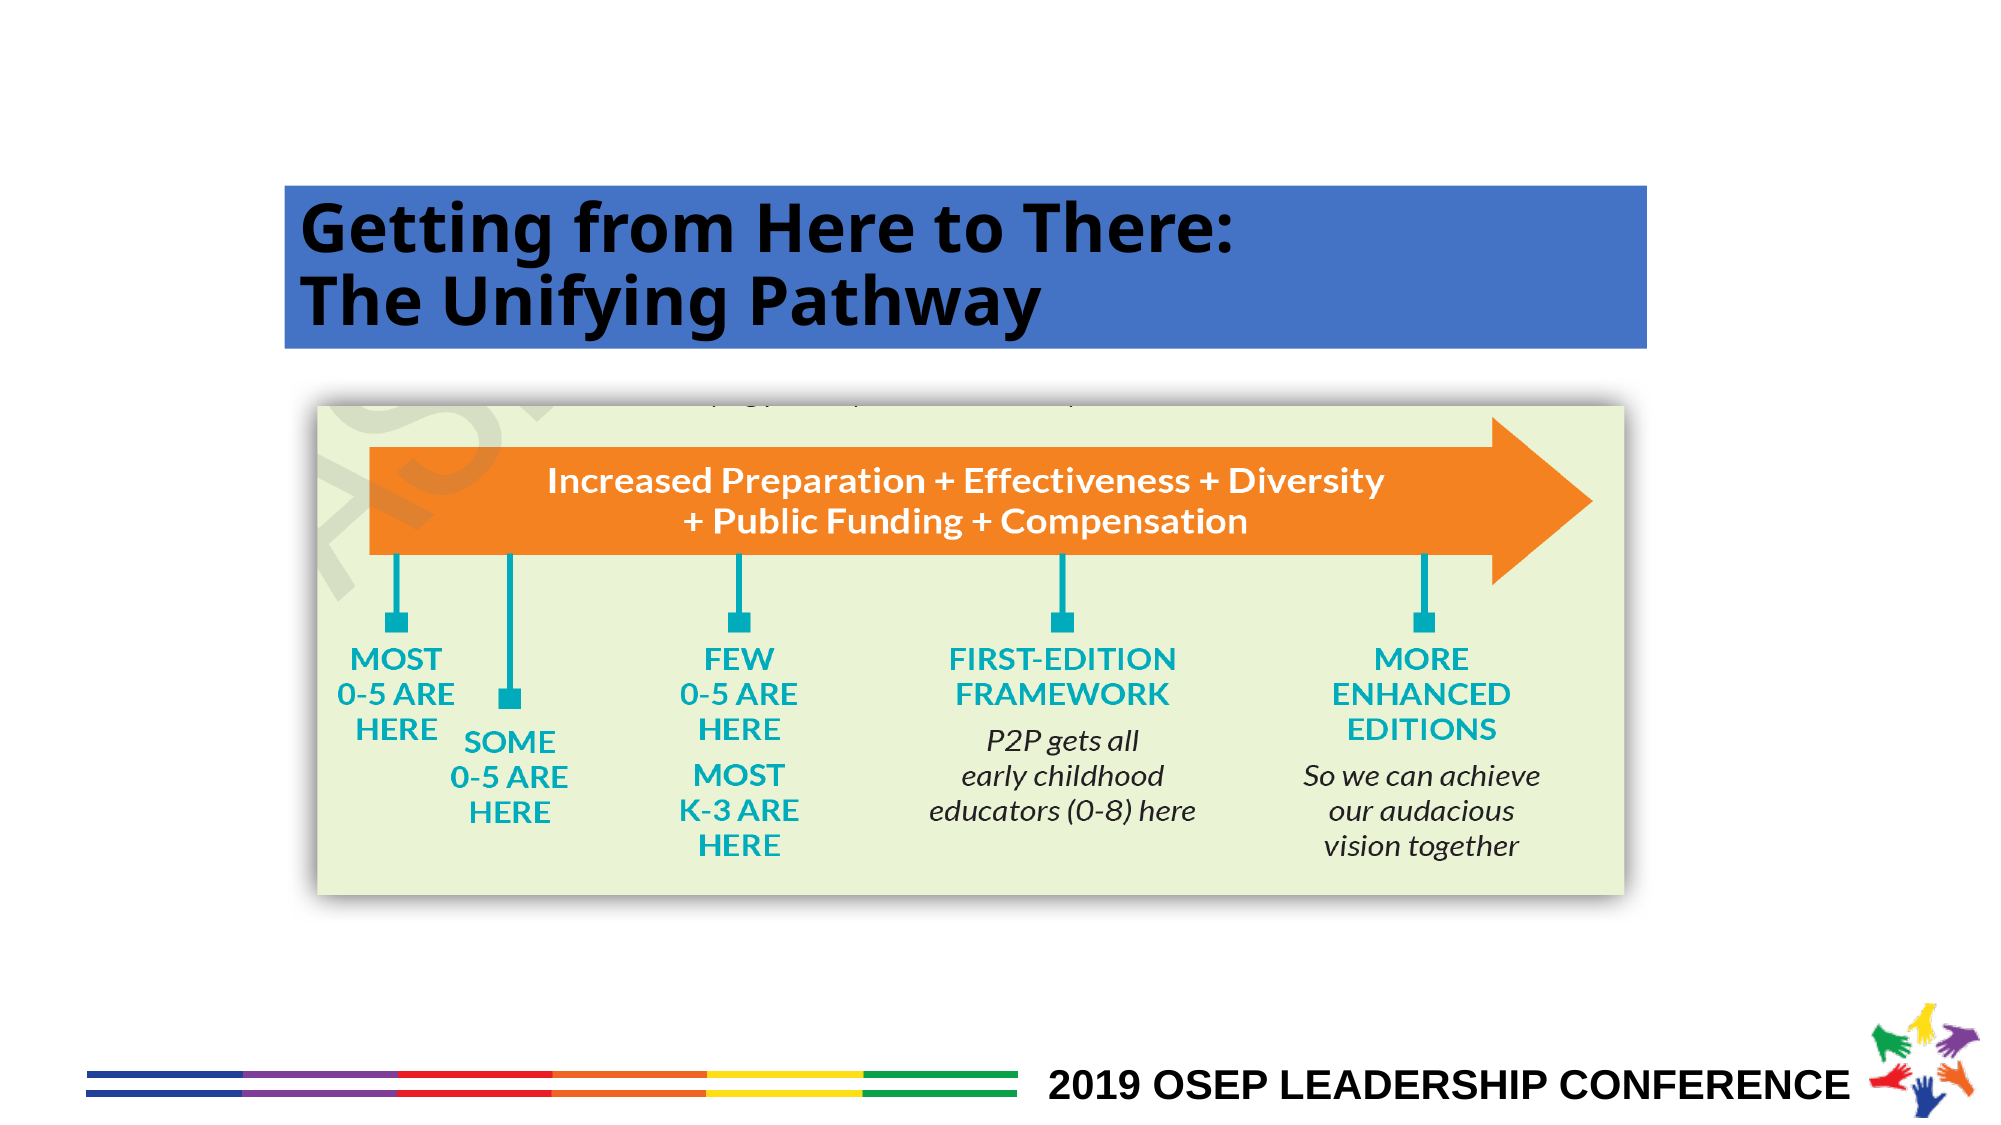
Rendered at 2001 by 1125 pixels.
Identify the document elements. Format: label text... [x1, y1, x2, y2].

picture [86, 1090, 1017, 1097]
picture [87, 1071, 1018, 1078]
title Getting from Here to There: The Unifying Pathway [284, 185, 1647, 349]
picture [317, 406, 1625, 895]
picture [1869, 1003, 1980, 1118]
